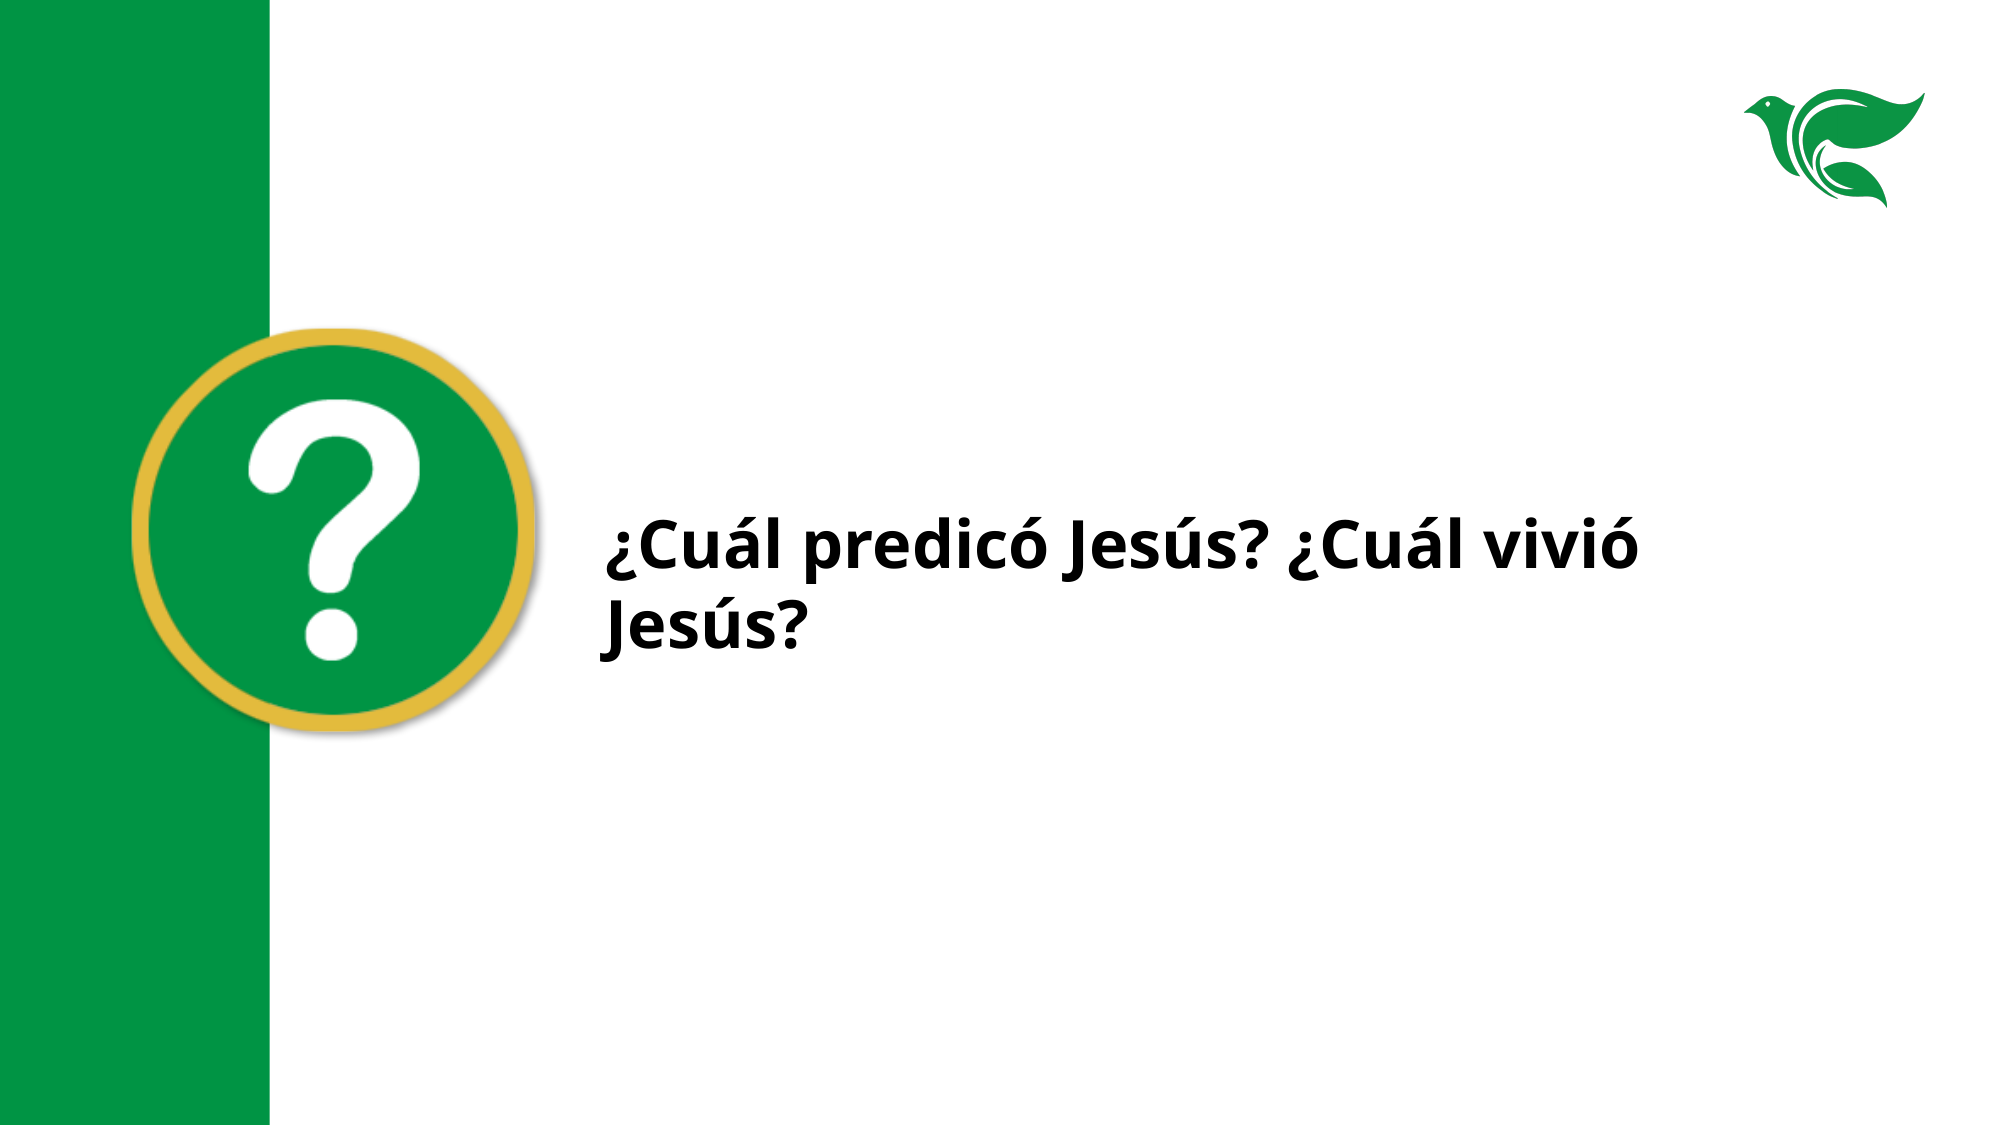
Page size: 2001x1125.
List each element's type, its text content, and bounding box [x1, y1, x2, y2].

text_box [0, 0, 270, 1125]
text_box ¿Cuál predicó Jesús? ¿Cuál vivió Jesús? [595, 494, 1811, 670]
picture [77, 254, 592, 783]
picture [1722, 47, 1953, 240]
